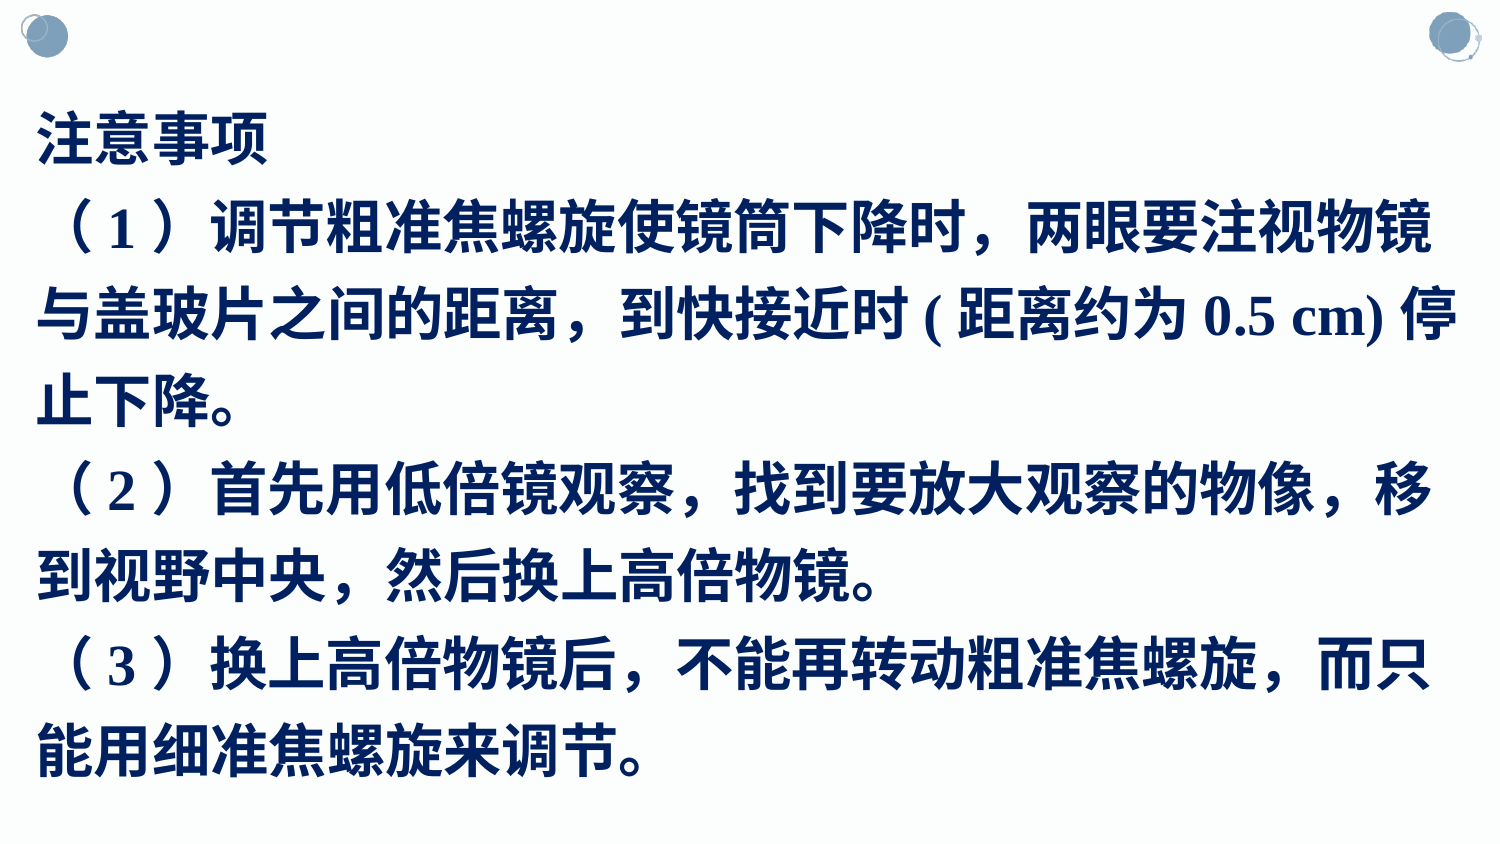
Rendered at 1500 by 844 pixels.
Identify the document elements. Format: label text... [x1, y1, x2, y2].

picture [1411, 0, 1500, 73]
text_box 注意事项 （1）调节粗准焦螺旋使镜筒下降时，两眼要注视物镜与盖玻片之间的距离，到快接近时(距离约为0.5 cm)停止下降。 （2）首先用低倍镜观察，找到要放大观察的物像，移到视野中央，然后换上高倍物镜。 （3）换上高倍物镜后，不能再转动粗准焦螺旋，而只能用细准焦螺旋来调节。 [21, 77, 1477, 792]
picture [0, 0, 89, 73]
